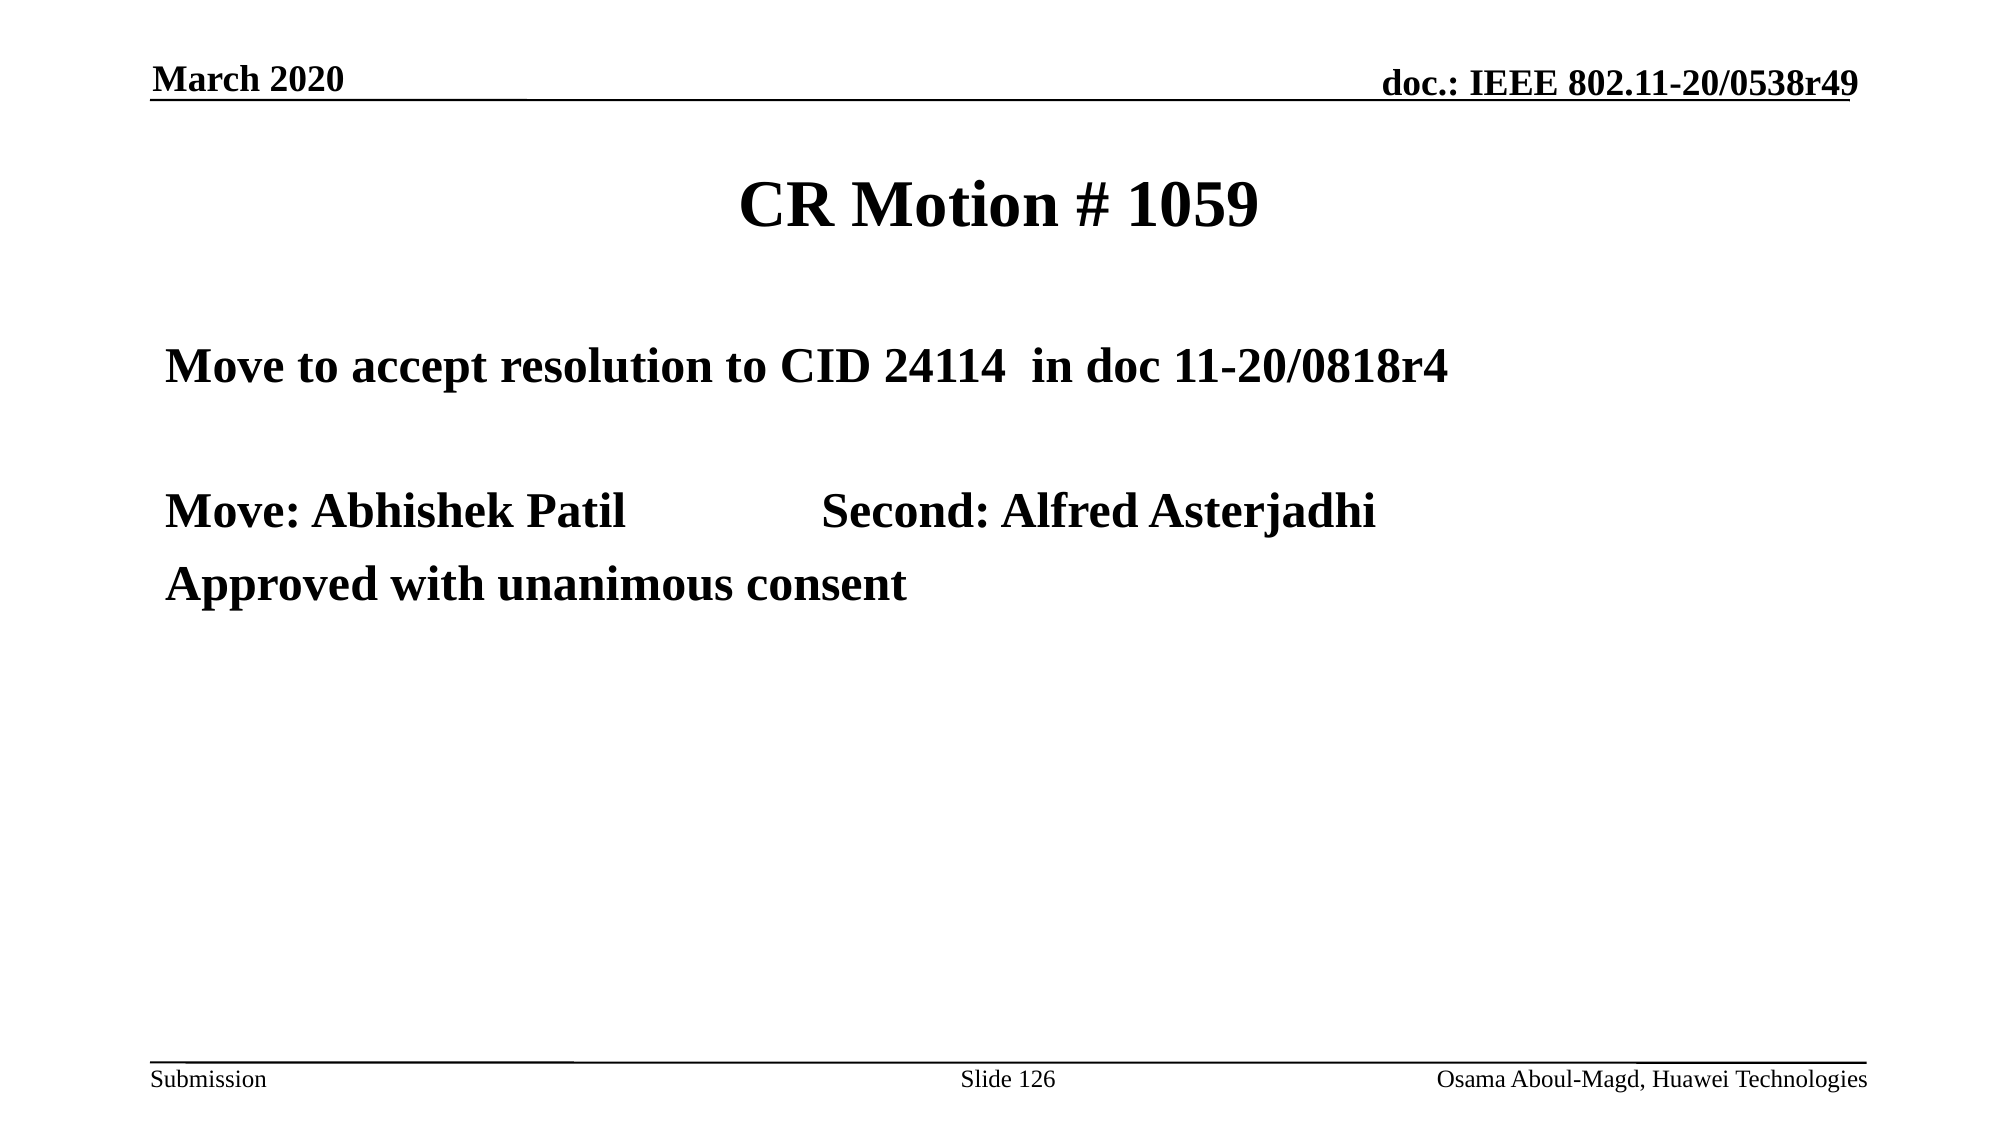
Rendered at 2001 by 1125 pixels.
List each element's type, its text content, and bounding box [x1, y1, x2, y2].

title CR Motion # 1059 [149, 112, 1850, 288]
slide_number Slide 126 [950, 1061, 1067, 1123]
footer Osama Aboul-Magd, Huawei Technologies [1171, 1061, 1869, 1093]
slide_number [152, 54, 563, 100]
list Move to accept resolution to CID 24114 in doc 11-20/0818r4 Move: Abhishek Patil Second: Alfred Asterjadhi Approved with unanimous consent [149, 324, 1850, 1000]
